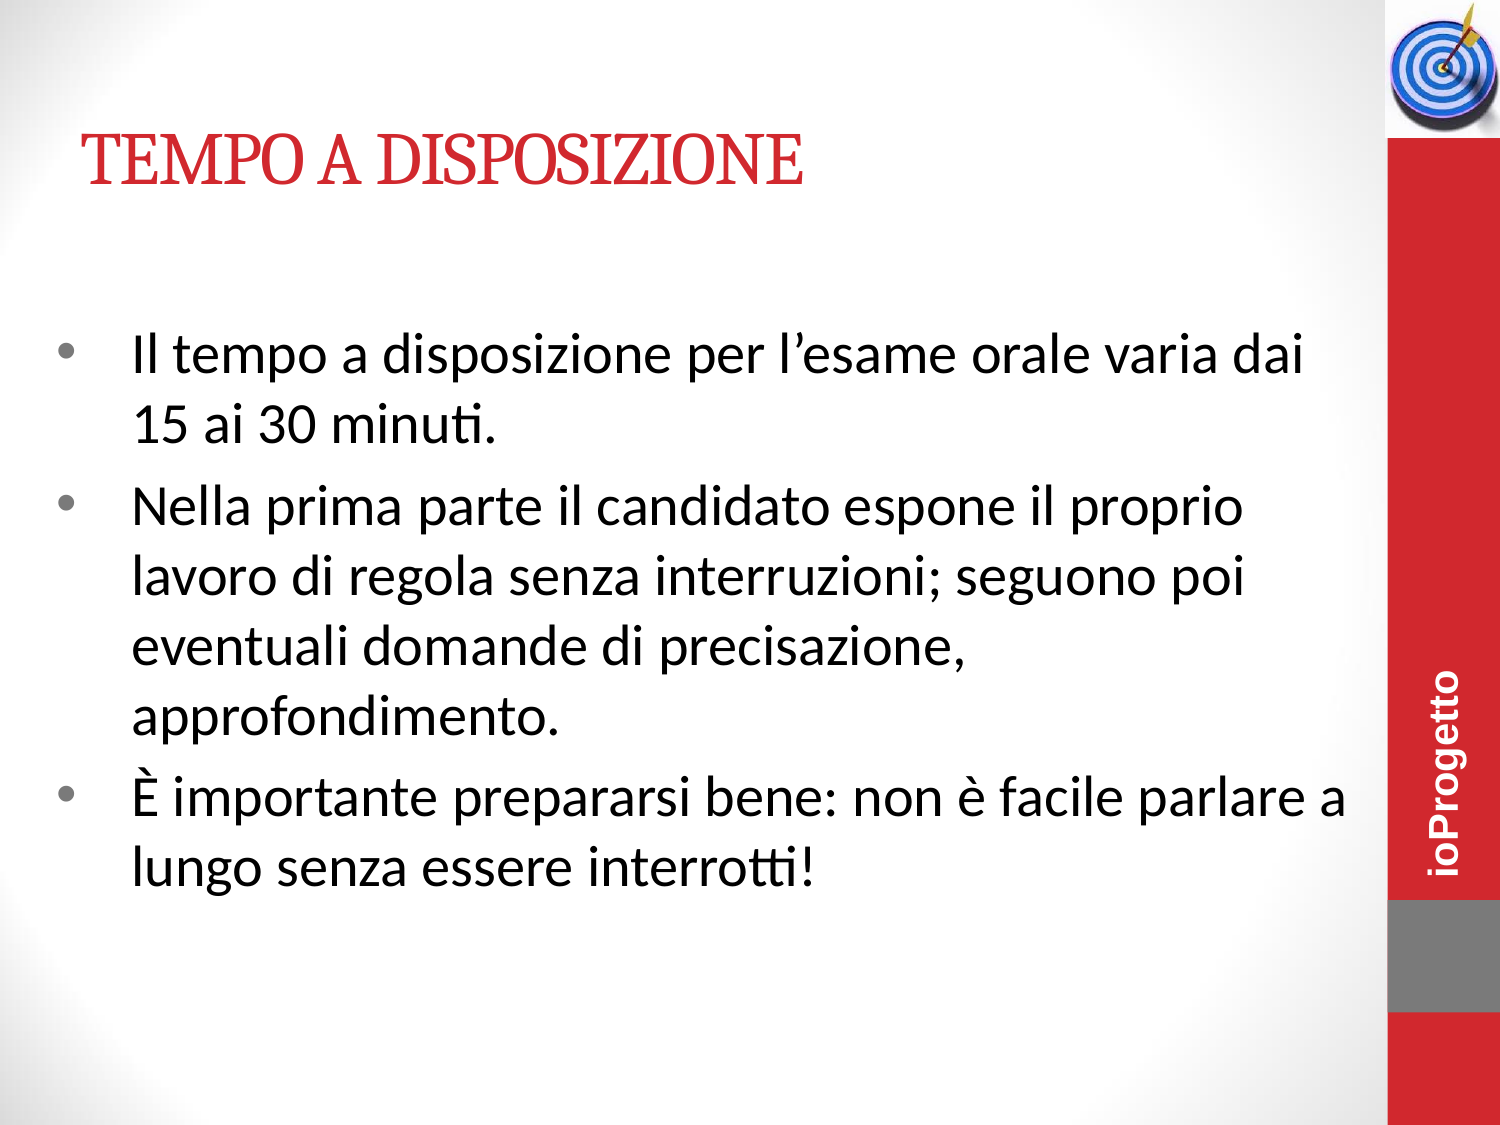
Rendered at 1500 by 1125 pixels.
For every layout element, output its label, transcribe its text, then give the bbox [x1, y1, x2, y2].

list Il tempo a disposizione per l’esame orale varia dai 15 ai 30 minuti. Nella prima parte il candidato espone il proprio lavoro di regola senza interruzioni; seguono poi eventuali domande di precisazione, approfondimento. È importante prepararsi bene: non è facile parlare a lungo senza essere interrotti! [41, 562, 1388, 988]
text_box ioProgetto [1408, 515, 1474, 894]
picture [0, 0, 1500, 1125]
title Tempo a disposizione [64, 101, 1303, 377]
